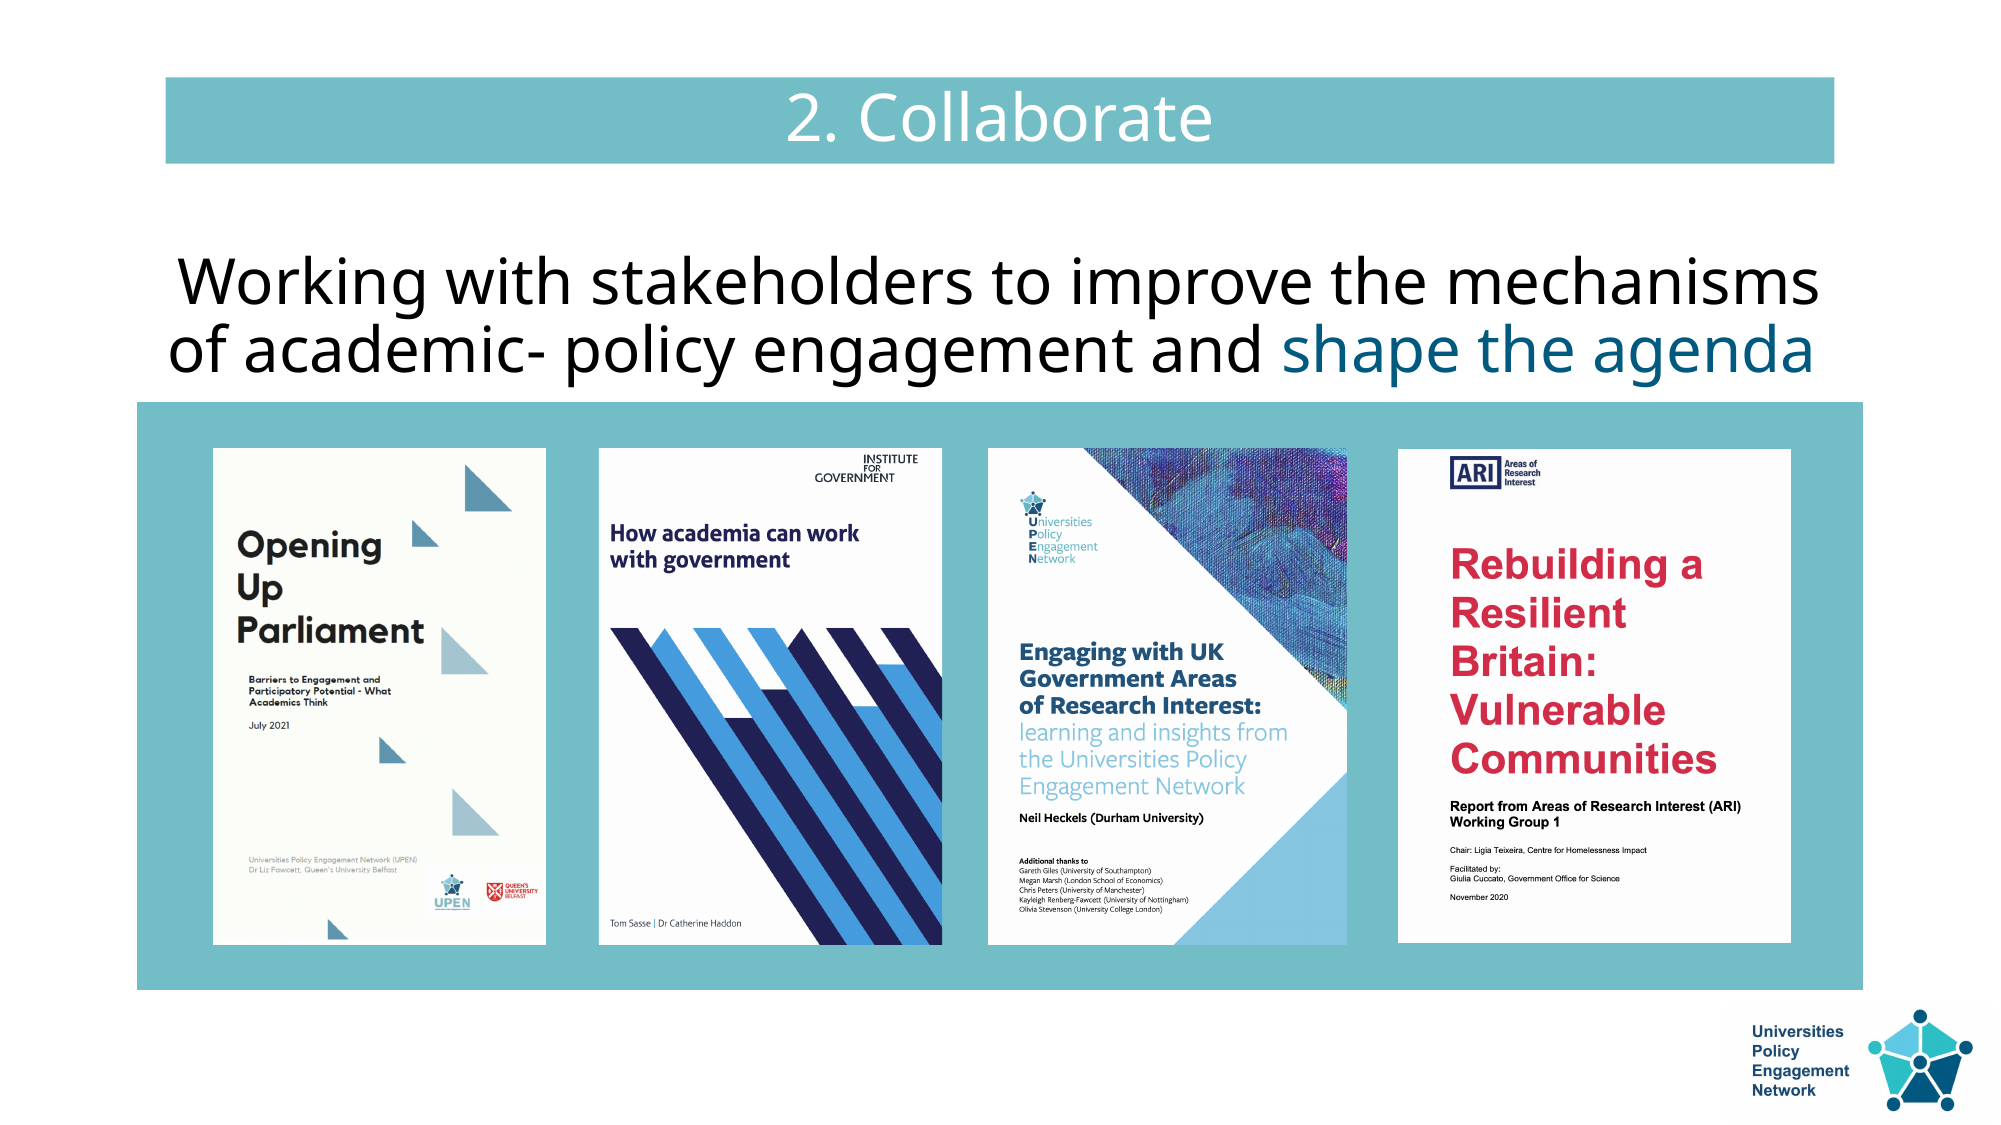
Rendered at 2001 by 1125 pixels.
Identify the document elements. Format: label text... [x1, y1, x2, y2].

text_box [137, 402, 1863, 990]
picture [1723, 1001, 1995, 1124]
title 2. Collaborate [165, 77, 1835, 164]
list Working with stakeholders to improve the mechanisms of academic- policy engagement and shape the agenda [137, 241, 1863, 402]
